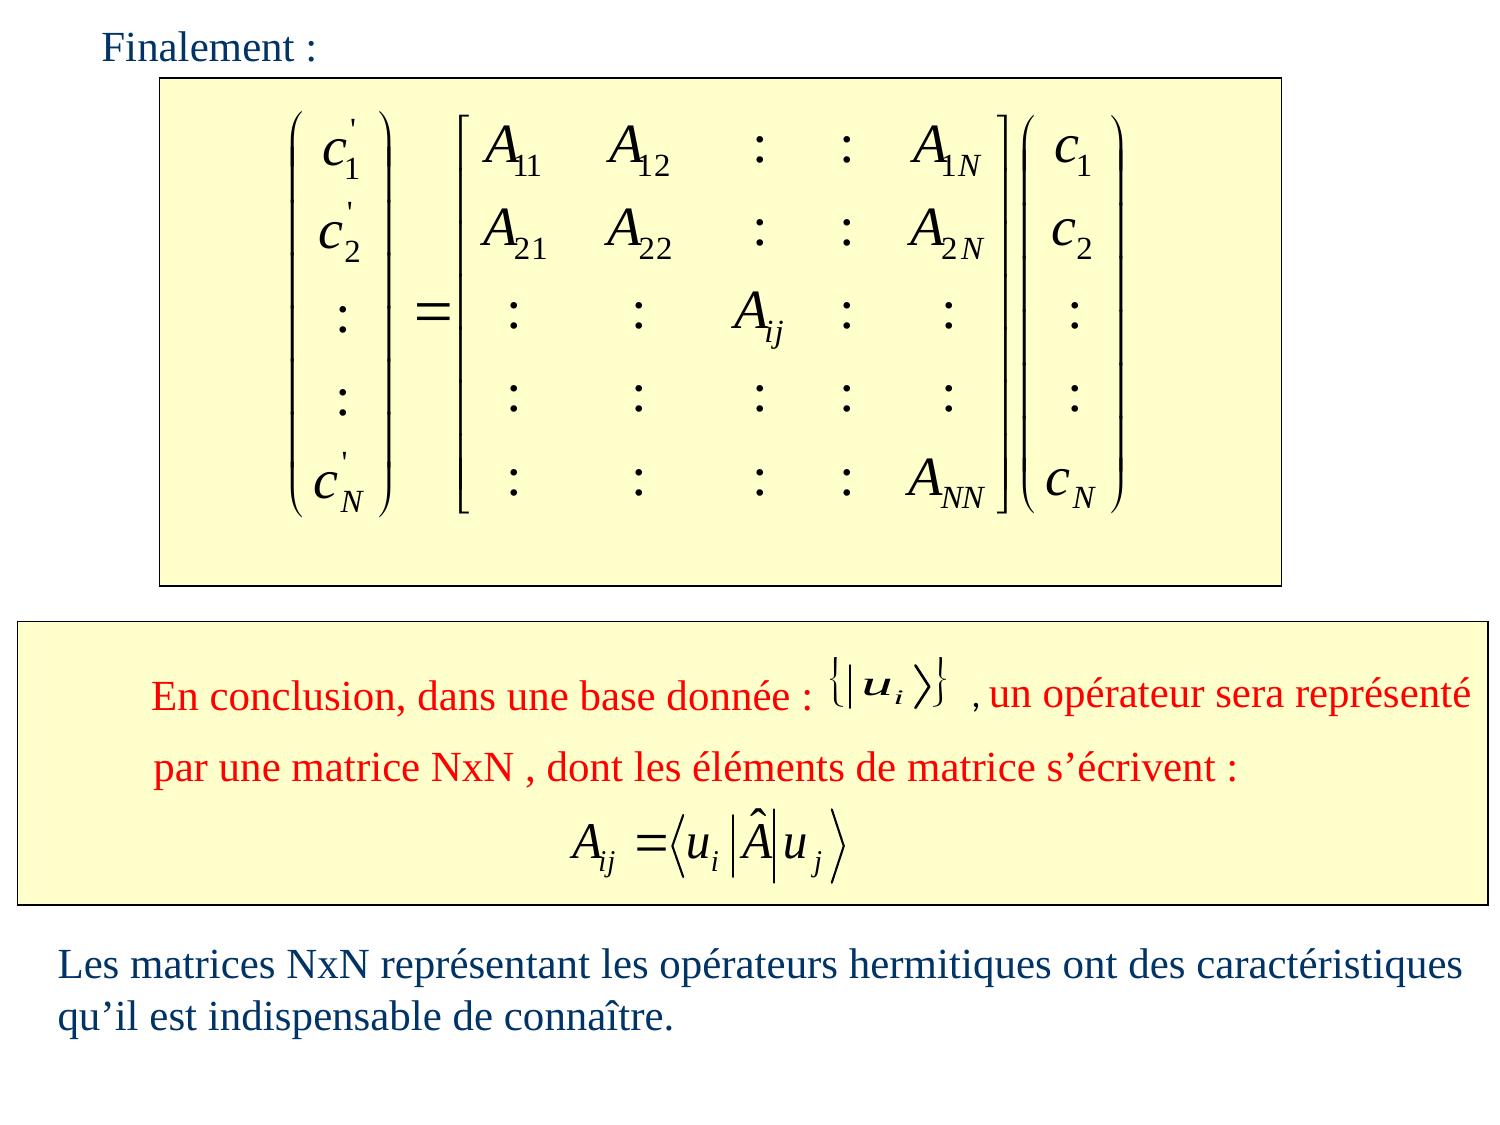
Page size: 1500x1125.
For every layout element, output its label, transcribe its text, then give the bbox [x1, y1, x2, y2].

text_box Finalement : [86, 10, 333, 77]
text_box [560, 798, 857, 894]
text_box [159, 78, 1282, 587]
text_box [17, 621, 1489, 905]
text_box En conclusion, dans une base donnée : [136, 660, 840, 727]
text_box par une matrice NxN , dont les éléments de matrice s’écrivent : [138, 730, 1254, 798]
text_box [279, 101, 1138, 528]
text_box Les matrices NxN représentant les opérateurs hermitiques ont des caractéristiques qu’il est indispensable de connaître. [42, 928, 1479, 1047]
text_box , un opérateur sera représenté [963, 657, 1498, 724]
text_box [820, 656, 963, 717]
